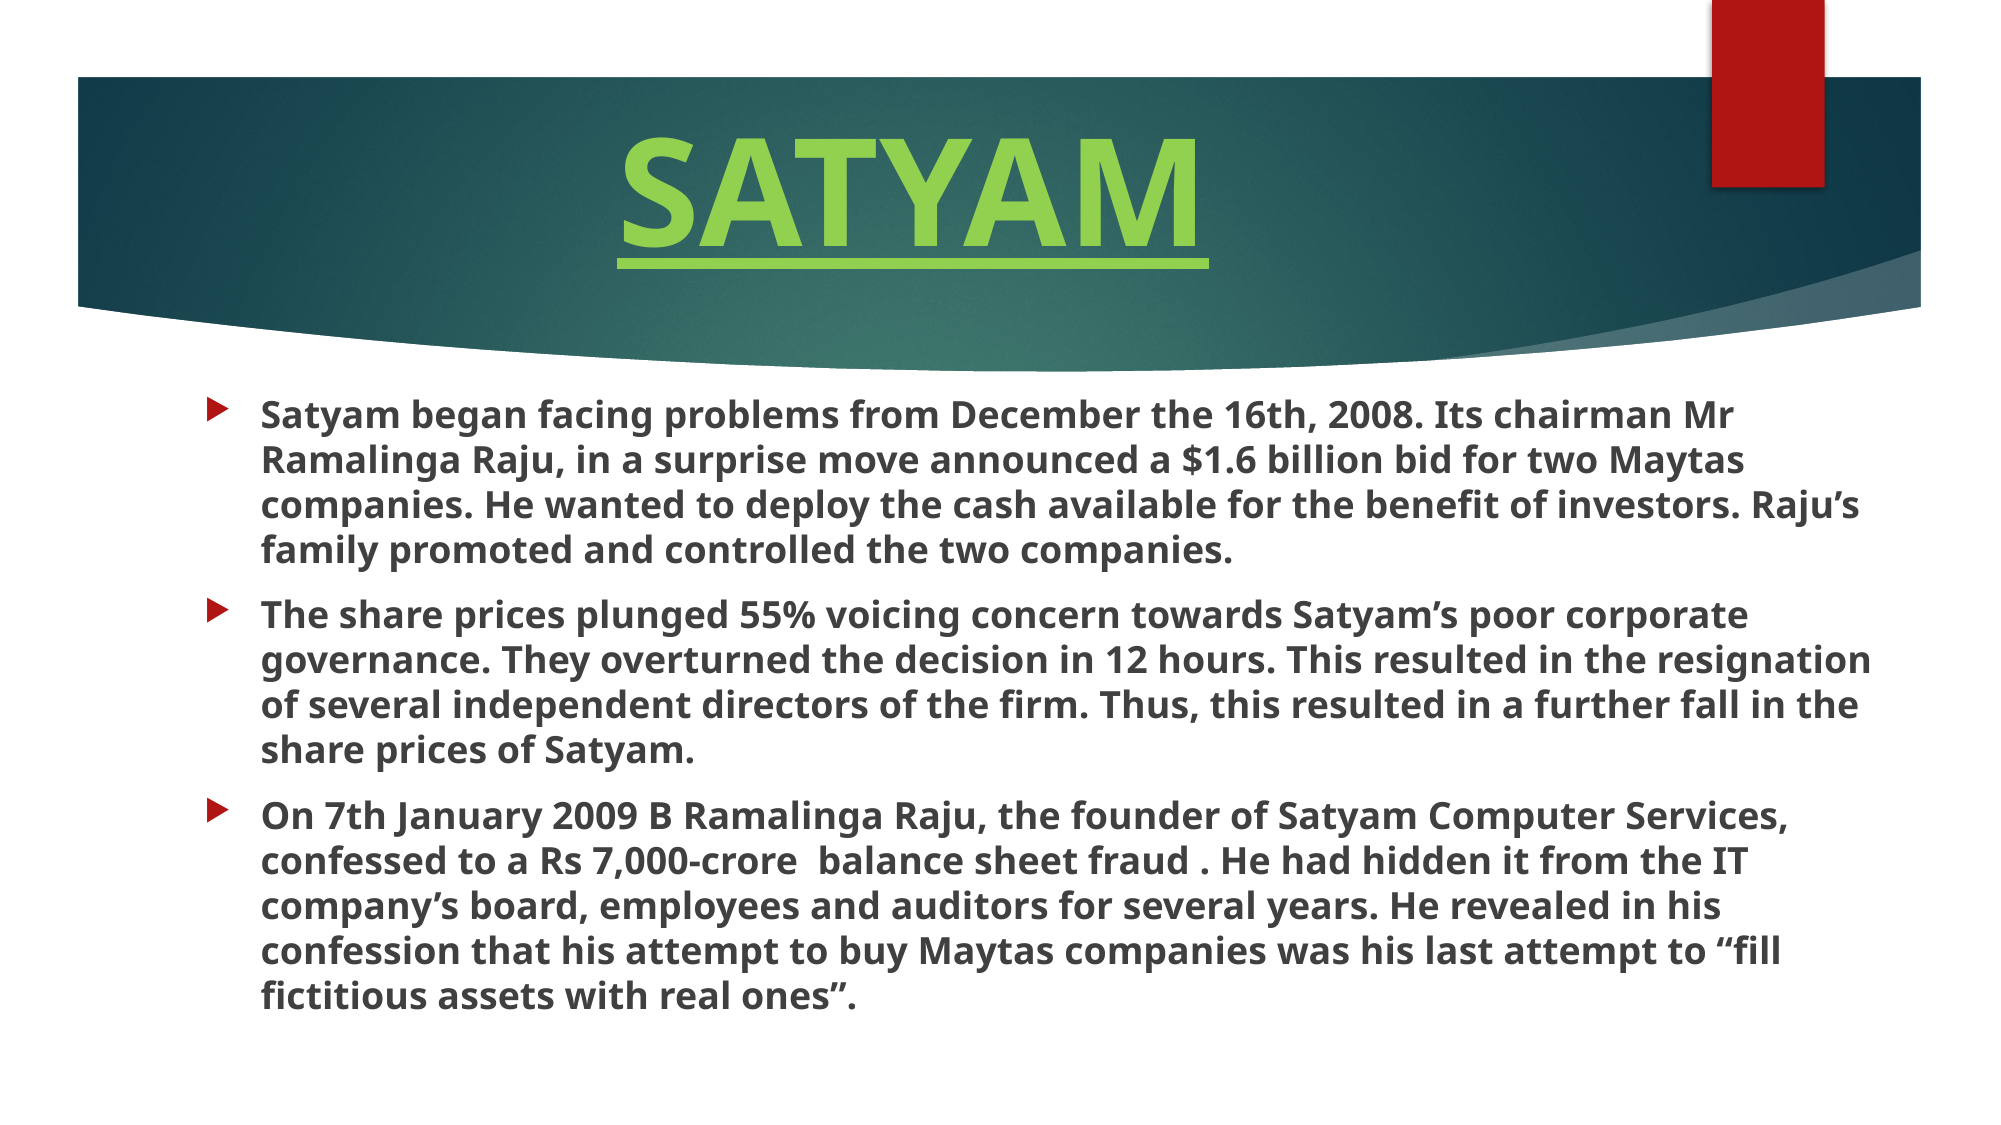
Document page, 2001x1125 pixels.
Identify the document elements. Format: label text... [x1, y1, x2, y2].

list Satyam began facing problems from December the 16th, 2008. Its chairman Mr Ramalinga Raju, in a surprise move announced a $1.6 billion bid for two Maytas companies. He wanted to deploy the cash available for the benefit of investors. Raju’s family promoted and controlled the two companies. The share prices plunged 55% voicing concern towards Satyam’s poor corporate governance. They overturned the decision in 12 hours. This resulted in the resignation of several independent directors of the firm. Thus, this resulted in a further fall in the share prices of Satyam. On 7th January 2009 B Ramalinga Raju, the founder of Satyam Computer Services, confessed to a Rs 7,000-crore balance sheet fraud . He had hidden it from the IT company’s board, employees and auditors for several years. He revealed in his confession that his attempt to buy Maytas companies was his last attempt to “fill fictitious assets with real ones”. [189, 383, 1926, 1113]
title SATYAM [189, 97, 1638, 276]
